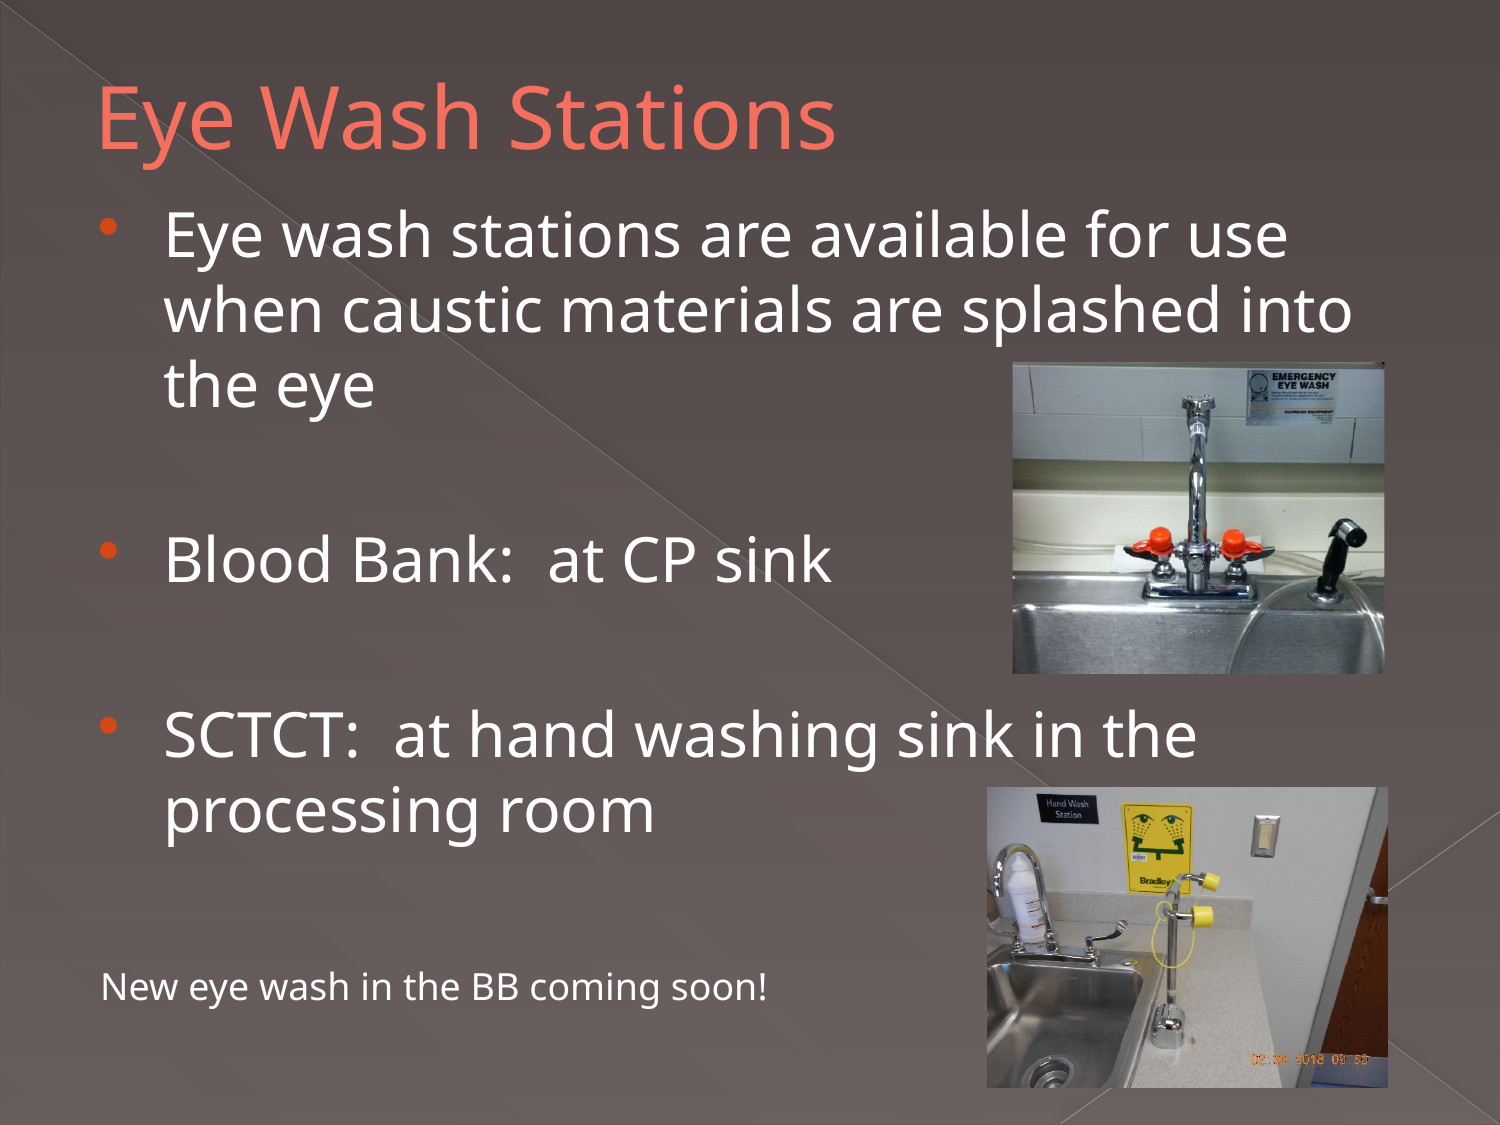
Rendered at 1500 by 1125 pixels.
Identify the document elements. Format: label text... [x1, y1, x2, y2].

title Eye Wash Stations [0, 0, 1350, 230]
list Eye wash stations are available for use when caustic materials are splashed into the eye Blood Bank: at CP sink SCTCT: at hand washing sink in the processing room New eye wash in the BB coming soon! [75, 187, 1425, 1059]
picture [987, 787, 1388, 1088]
picture [1012, 362, 1385, 674]
